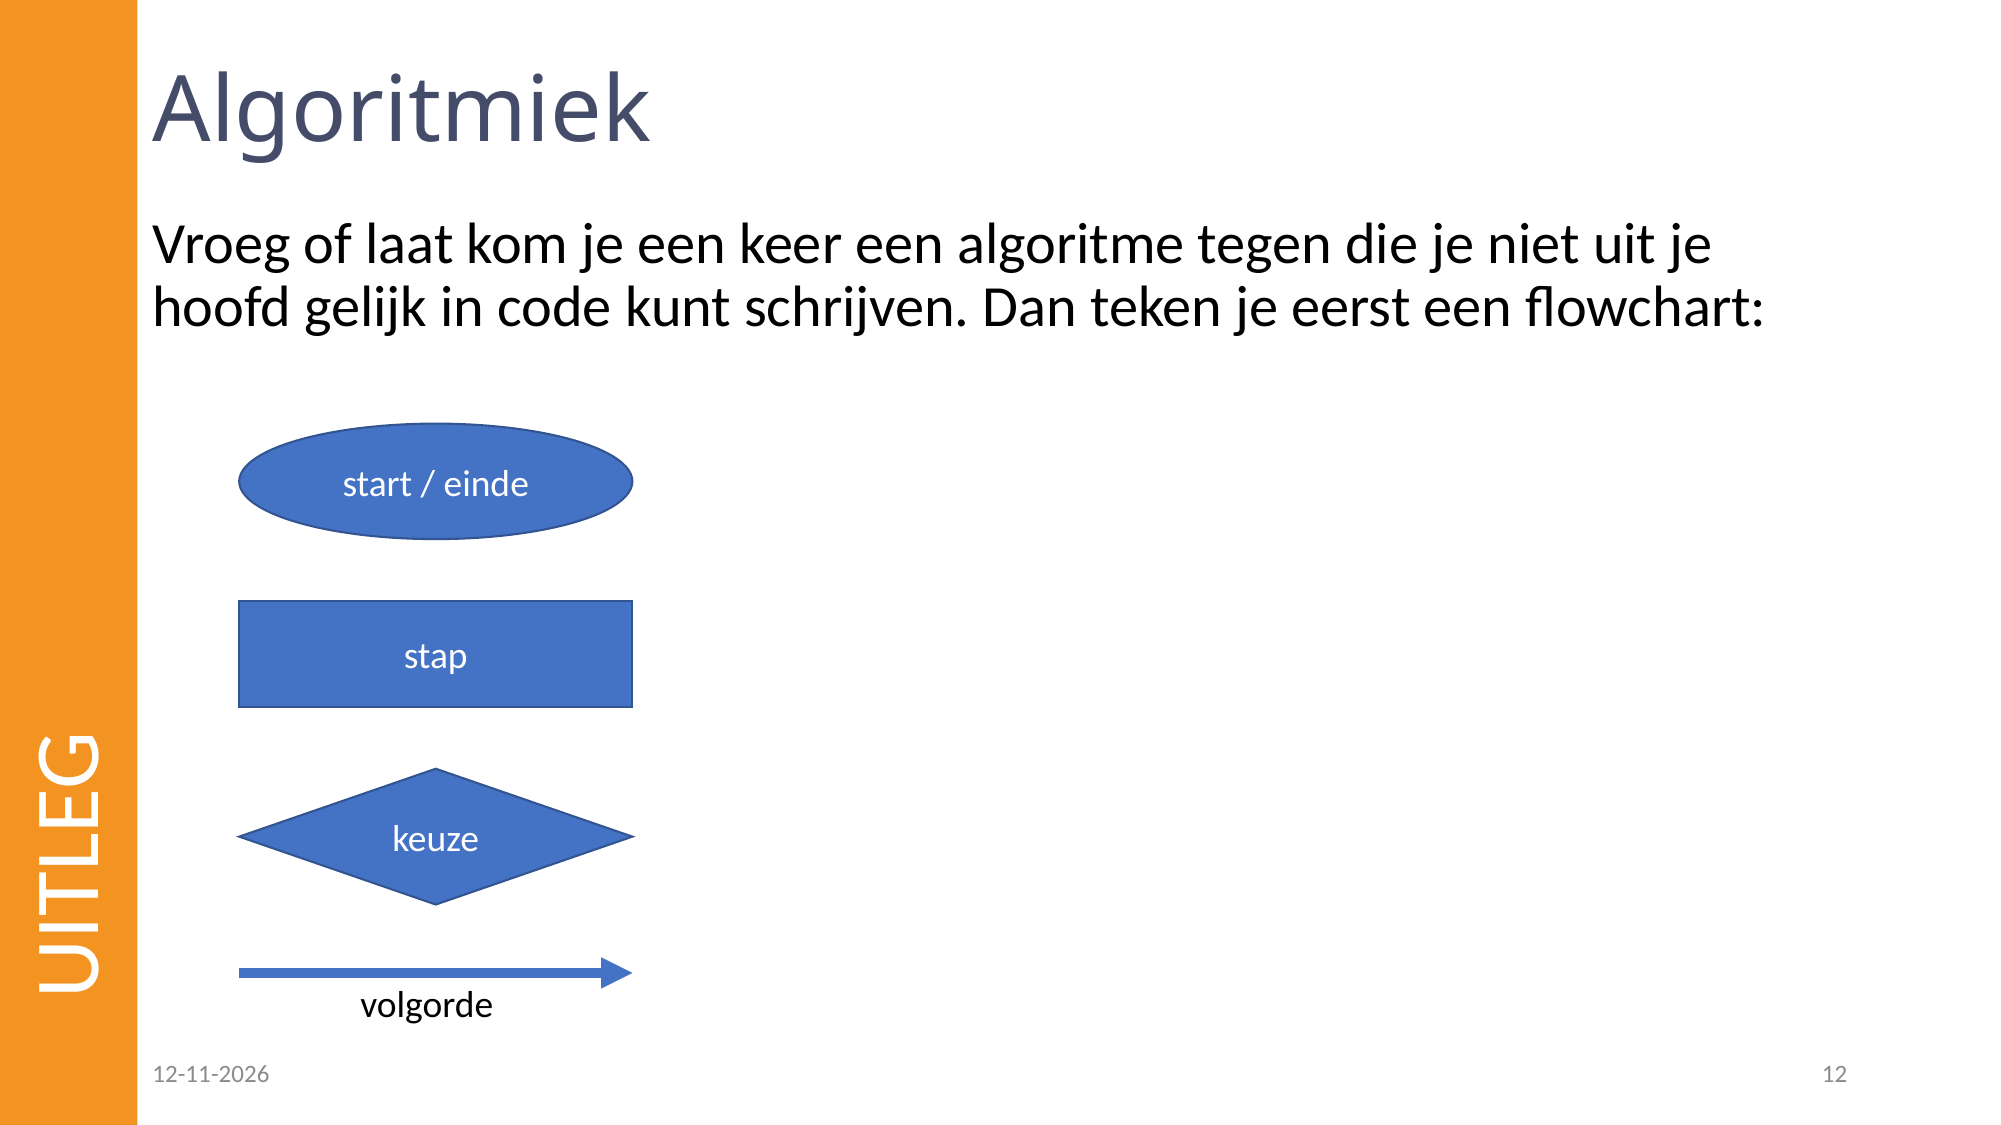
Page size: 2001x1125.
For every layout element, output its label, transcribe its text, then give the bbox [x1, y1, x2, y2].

list Vroeg of laat kom je een keer een algoritme tegen die je niet uit je hoofd gelijk in code kunt schrijven. Dan teken je eerst een flowchart: [138, 205, 1863, 369]
text_box volgorde [345, 974, 526, 1033]
slide_number 12 [1412, 1042, 1863, 1103]
list UITLEG [0, 0, 138, 1014]
text_box stap [238, 600, 633, 708]
text_box keuze [236, 767, 636, 906]
title Algoritmiek [138, 47, 1863, 176]
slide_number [137, 1042, 588, 1103]
text_box start / einde [238, 422, 634, 541]
